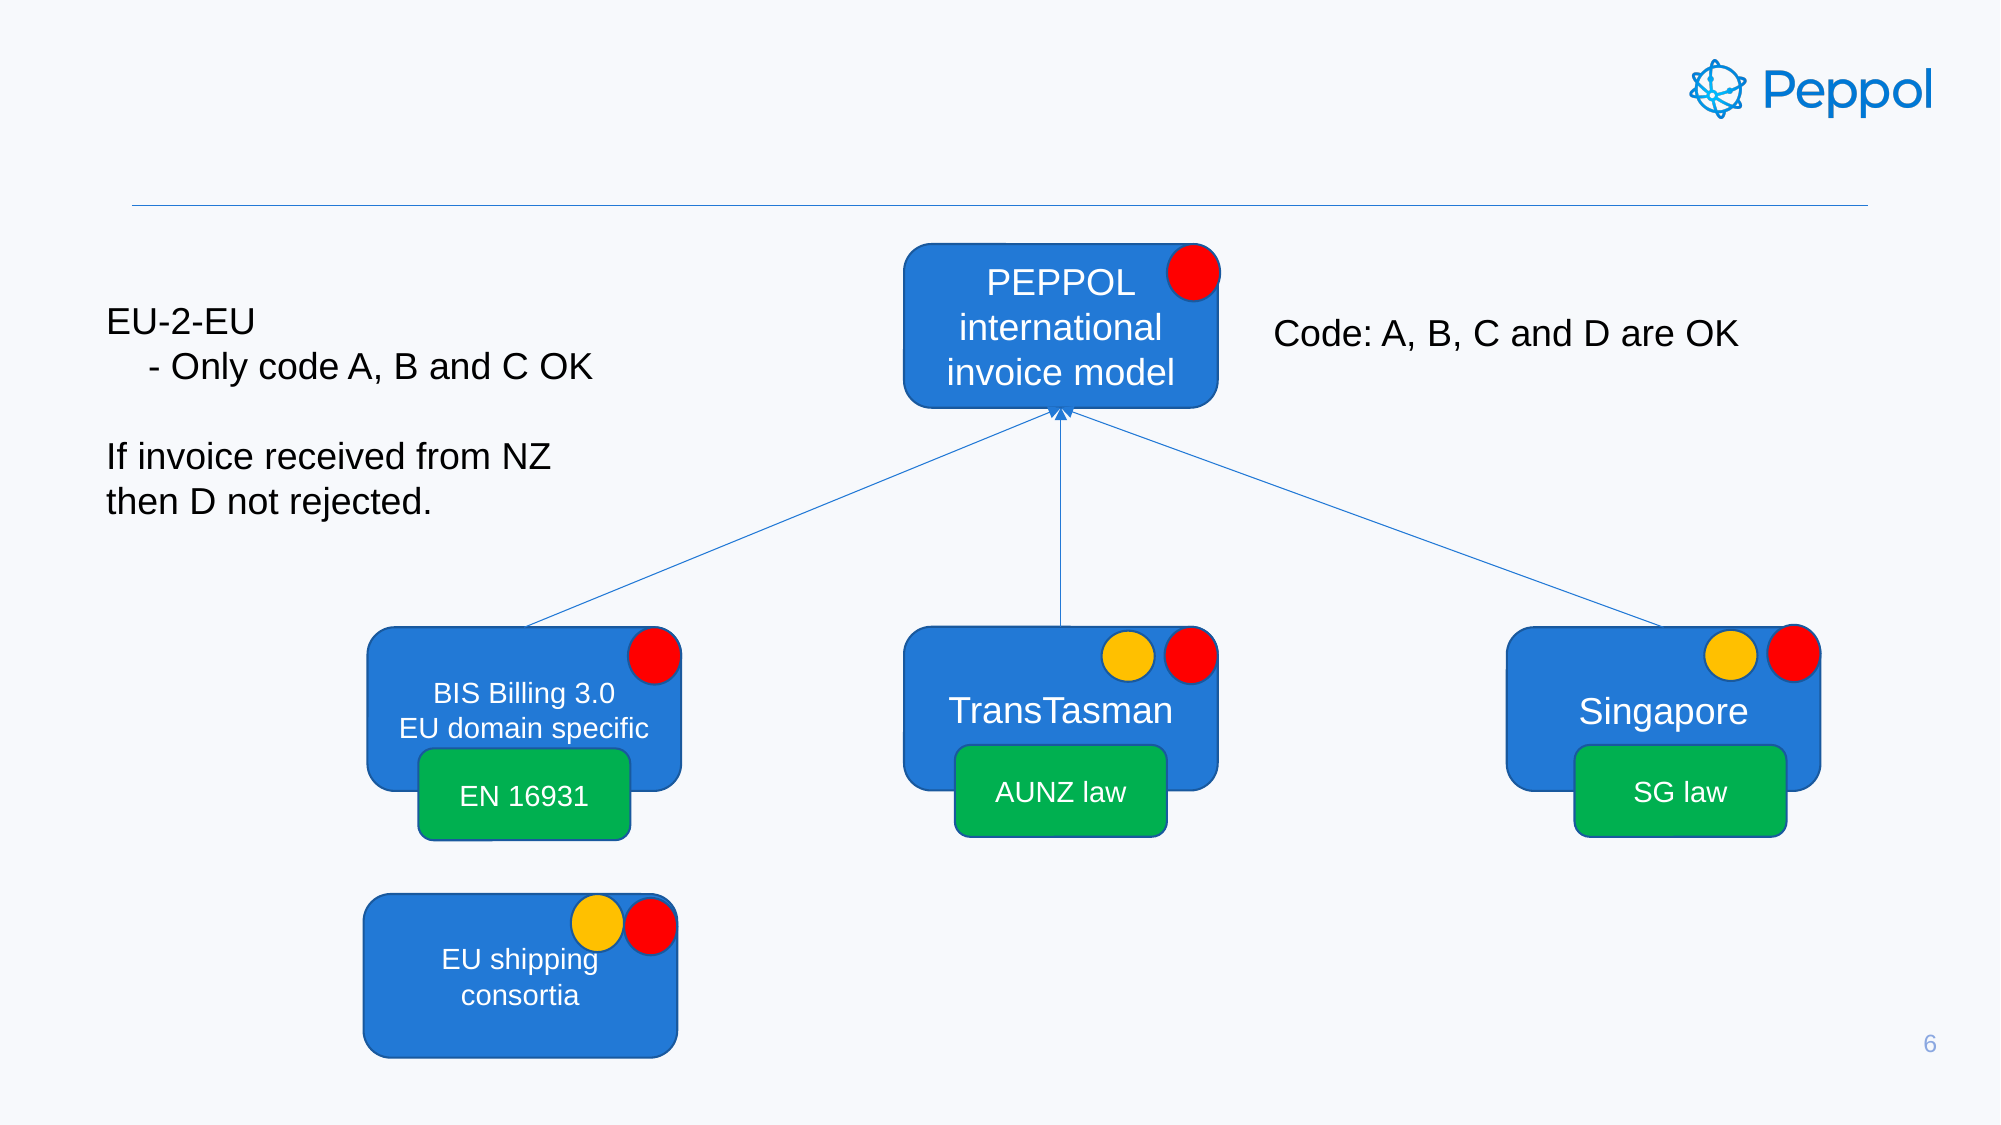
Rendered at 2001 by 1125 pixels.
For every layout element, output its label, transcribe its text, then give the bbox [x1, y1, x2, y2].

text_box Singapore [1505, 626, 1822, 792]
text_box [1766, 623, 1822, 684]
text_box [569, 892, 625, 954]
text_box PEPPOL international invoice model [902, 242, 1219, 407]
text_box Code: A, B, C and D are OK [1258, 301, 1755, 362]
text_box AUNZ law [953, 743, 1168, 838]
text_box [1163, 628, 1219, 686]
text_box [524, 407, 1060, 628]
text_box EU shipping consortia [362, 892, 679, 1059]
text_box BIS Billing 3.0 EU domain specific [366, 626, 683, 792]
text_box SG law [1573, 743, 1788, 838]
text_box EU-2-EU - Only code A, B and C OK If invoice received from NZ then D not rejected. [91, 289, 695, 530]
text_box [626, 628, 683, 686]
text_box [1165, 242, 1222, 303]
text_box [1100, 629, 1156, 683]
text_box TransTasman [902, 628, 1219, 792]
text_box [1060, 407, 1664, 628]
picture [1689, 59, 1931, 119]
text_box [623, 896, 679, 957]
slide_number 6 [1897, 1012, 1964, 1072]
text_box [1703, 628, 1759, 683]
text_box EN 16931 [417, 747, 632, 842]
